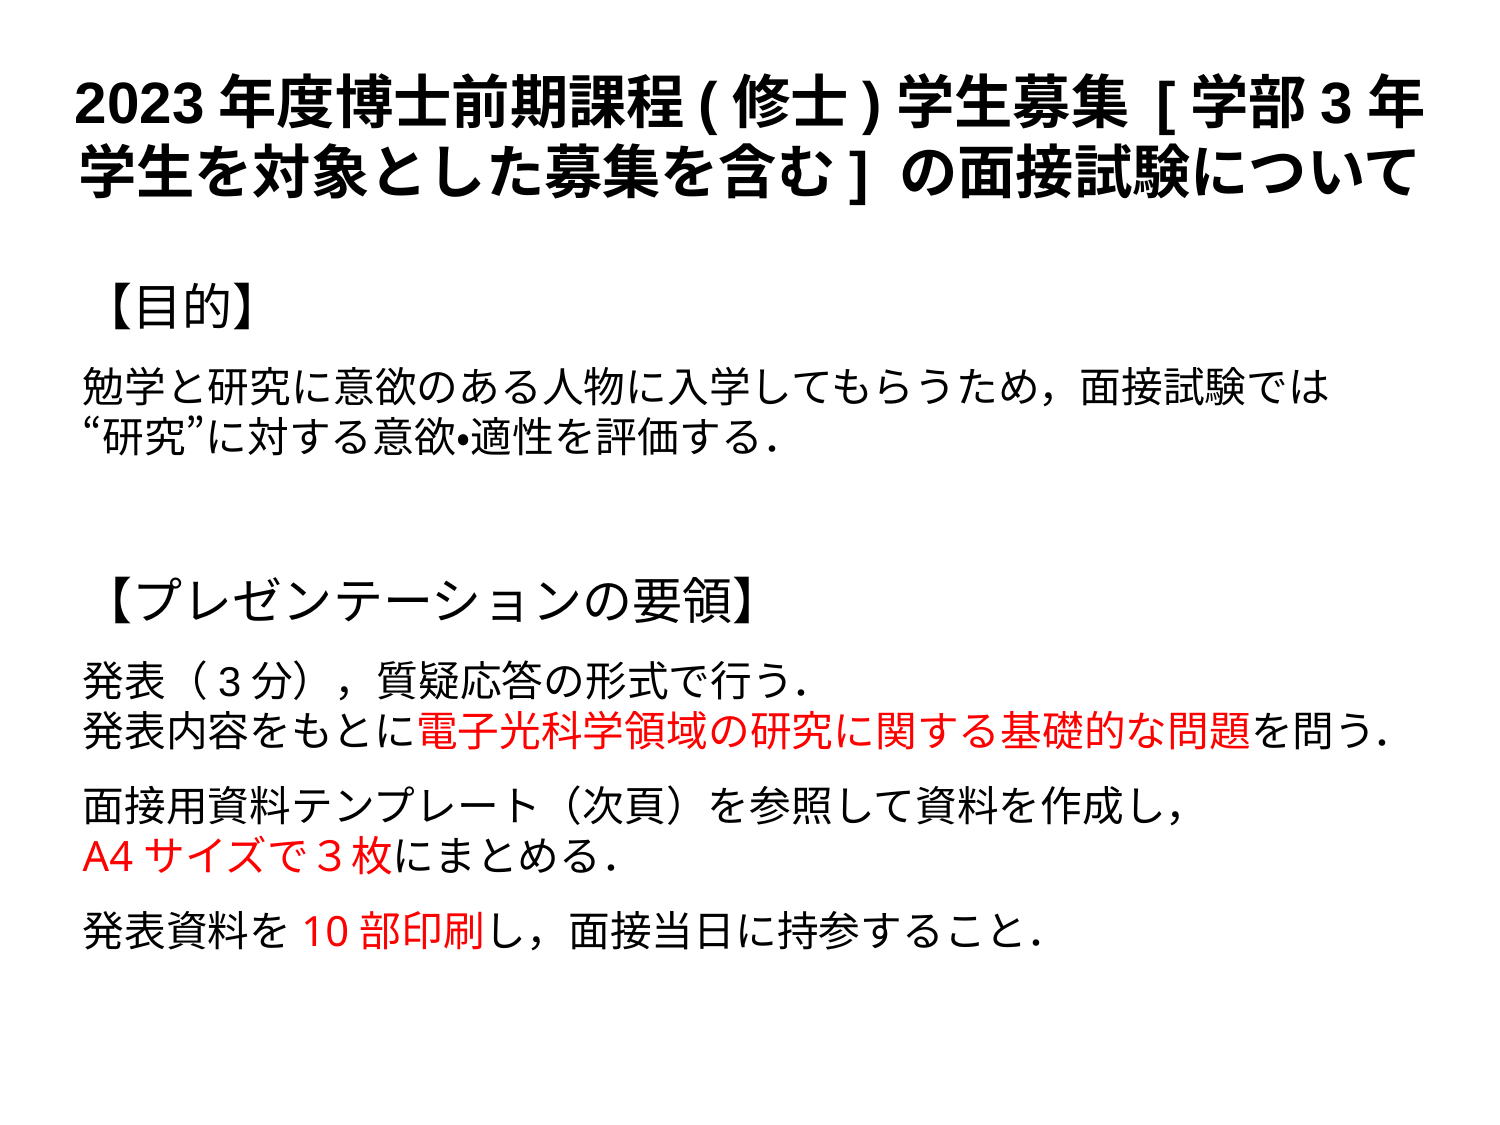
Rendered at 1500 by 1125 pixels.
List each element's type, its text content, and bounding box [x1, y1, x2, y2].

text_box 2023年度博士前期課程(修士)学生募集 [学部3年学生を対象とした募集を含む] の面接試験について [58, 57, 1442, 213]
text_box 【目的】 勉学と研究に意欲のある人物に入学してもらうため，面接試験では “研究”に対する意欲・適性を評価する． [68, 267, 1380, 468]
text_box 【プレゼンテーションの要領】 発表（3分），質疑応答の形式で行う． 発表内容をもとに電子光科学領域の研究に関する基礎的な問題を問う． 面接用資料テンプレート（次頁）を参照して資料を作成し， A4サイズで３枚にまとめる． 発表資料を10部印刷し，面接当日に持参すること． [68, 562, 1441, 963]
